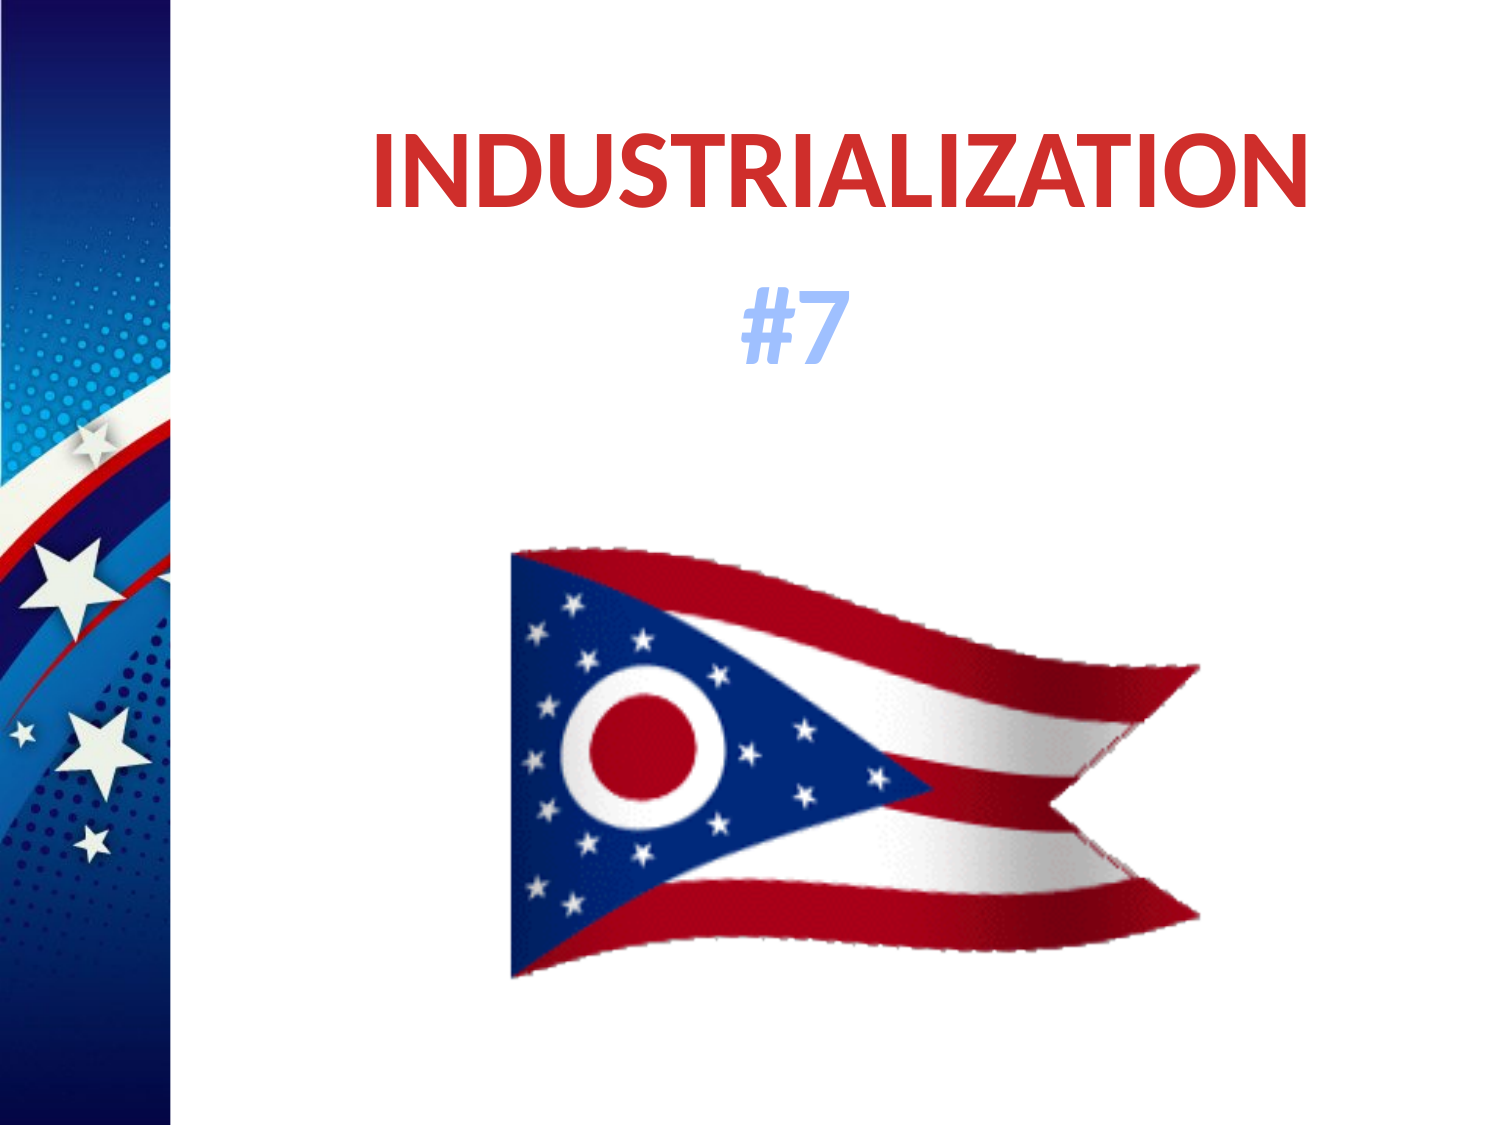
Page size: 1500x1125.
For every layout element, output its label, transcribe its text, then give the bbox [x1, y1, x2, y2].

picture [0, 0, 171, 1125]
text_box #7 [724, 244, 868, 395]
text_box INDUSTRIALIZATION [354, 87, 1329, 238]
picture [449, 512, 1263, 1048]
